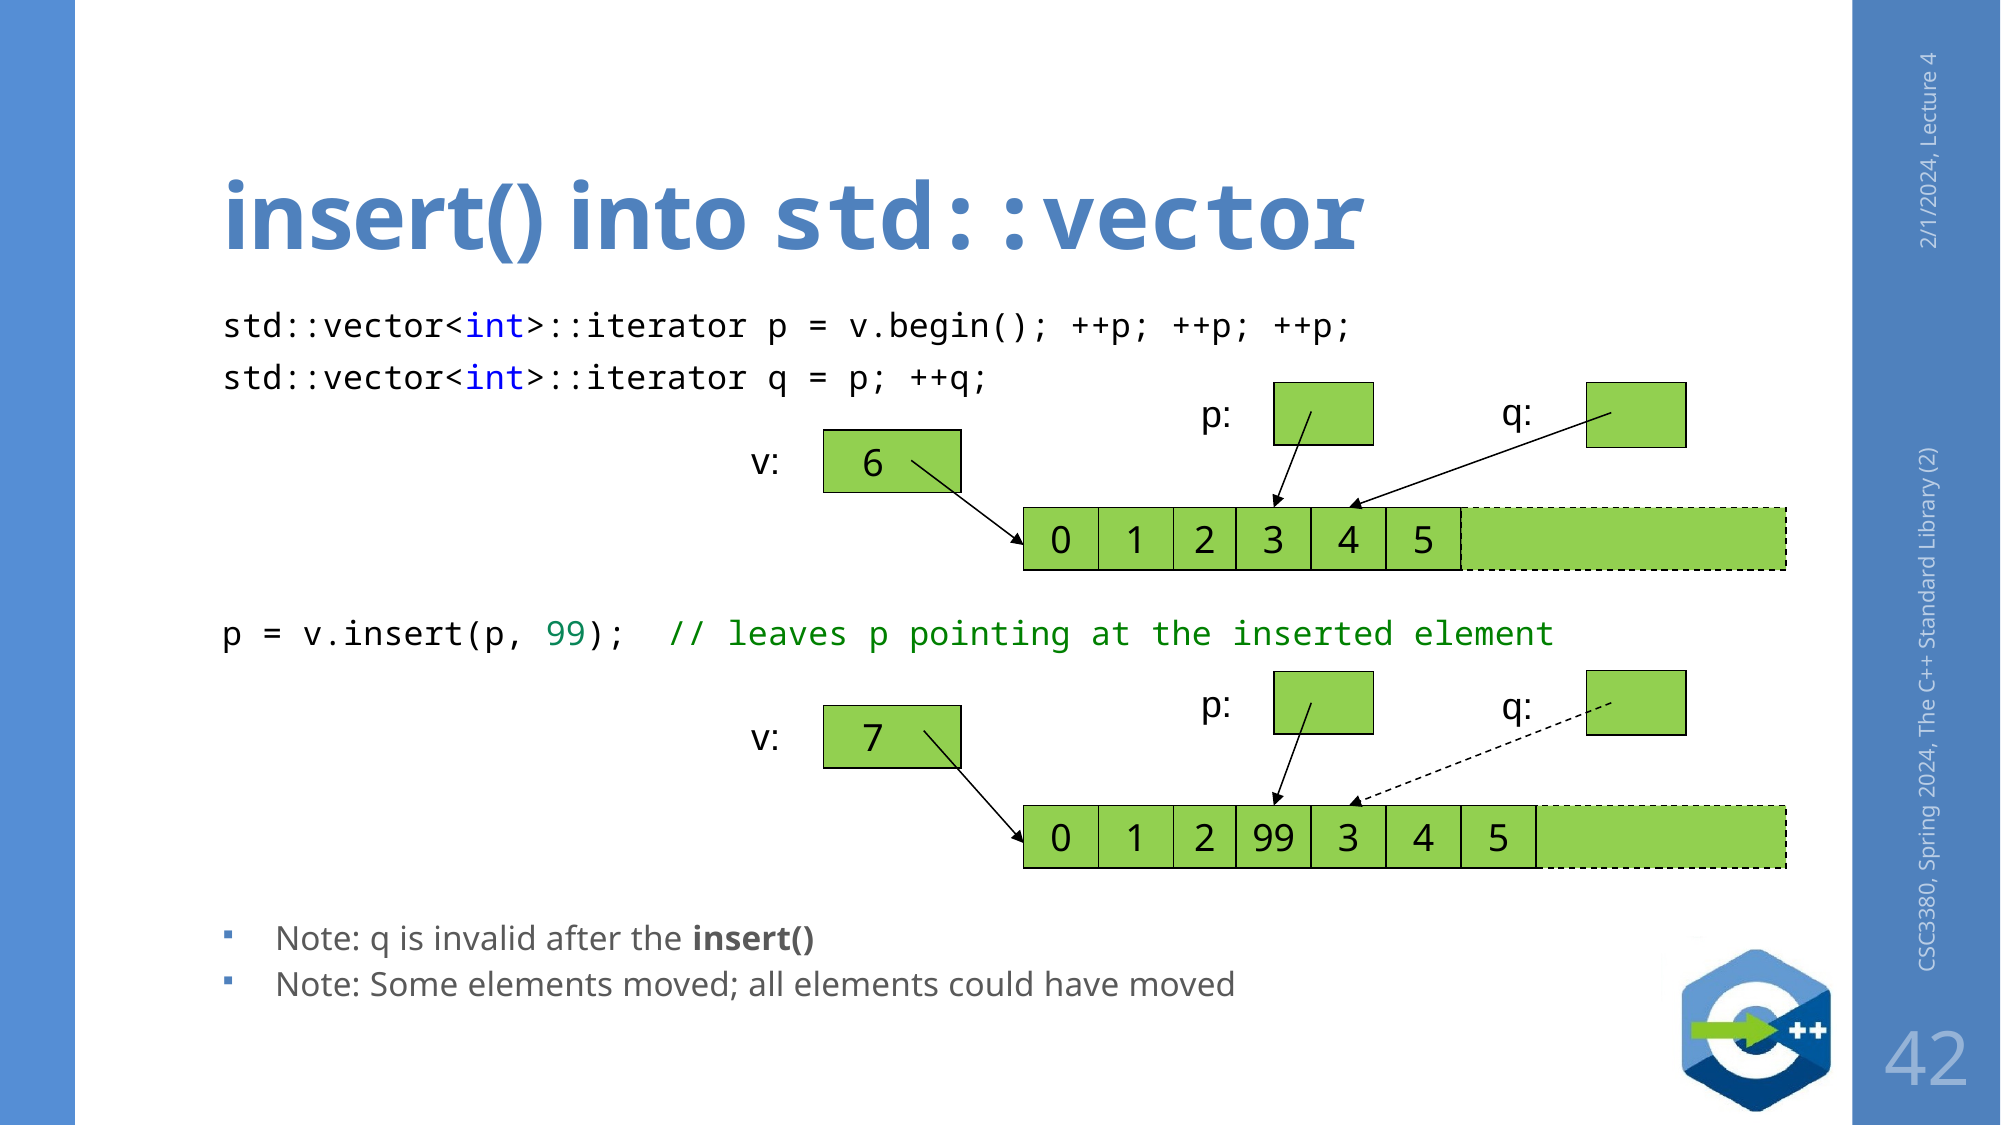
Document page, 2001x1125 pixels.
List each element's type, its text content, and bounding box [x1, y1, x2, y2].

list std::vector<int>::iterator p = v.begin(); ++p; ++p; ++p; std::vector<int>::iterator q = p; ++q; p = v.insert(p, 99); // leaves p pointing at the inserted element Note: q is invalid after the insert() Note: Some elements moved; all elements could have moved [206, 299, 1958, 1014]
title insert() into std::vector [206, 48, 1797, 278]
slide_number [1897, 37, 1958, 351]
slide_number 42 [1852, 1012, 2000, 1110]
footer CSC3380, Spring 2024, The C++ Standard Library (2) [1897, 400, 1958, 988]
picture [1661, 1014, 1851, 1125]
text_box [735, 670, 1787, 869]
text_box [735, 379, 1787, 571]
